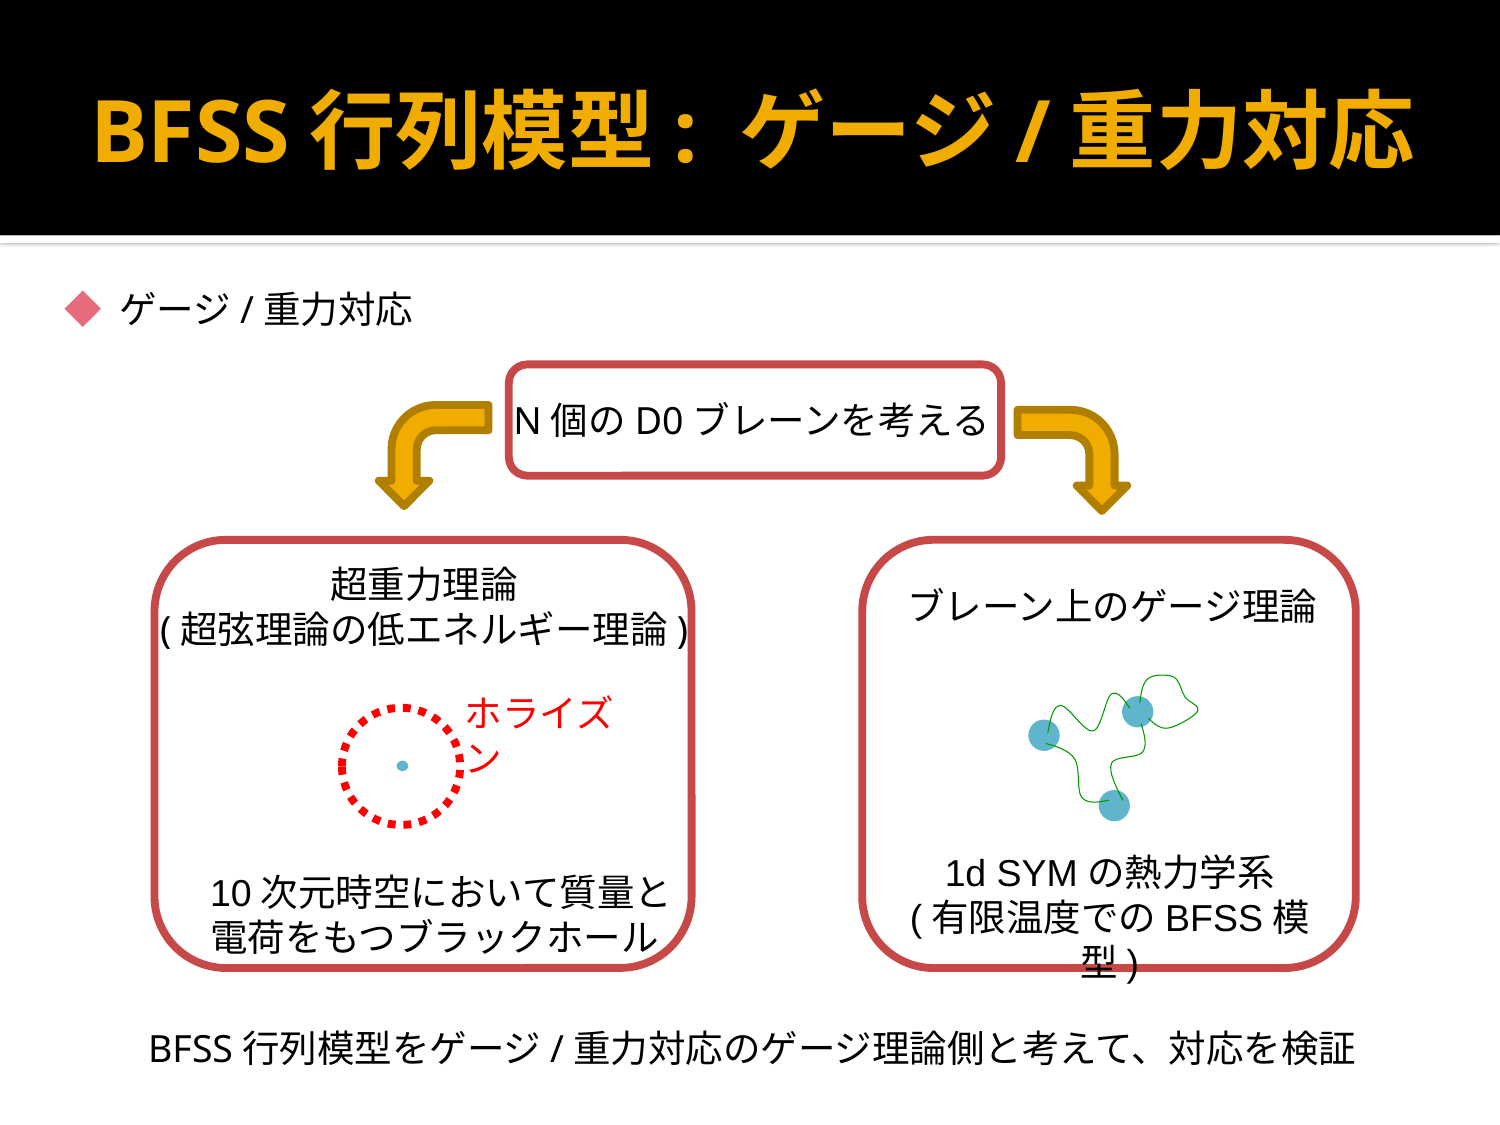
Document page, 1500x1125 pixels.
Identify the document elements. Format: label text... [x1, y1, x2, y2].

text_box 10次元時空において質量と電荷をもつブラックホール [195, 861, 692, 967]
text_box [504, 360, 1006, 480]
text_box [199, 967, 647, 972]
text_box [858, 535, 1360, 948]
text_box ◆ ゲージ/重力対応 [49, 278, 428, 338]
text_box [1013, 405, 1132, 515]
text_box 1d SYMの熱力学系 (有限温度でのBFSS模型) [878, 841, 1342, 991]
text_box [150, 659, 696, 966]
text_box BFSS行列模型をゲージ/重力対応のゲージ理論側と考えて、対応を検証 [133, 1017, 1372, 1078]
text_box ブレーン上のゲージ理論 [892, 575, 1333, 636]
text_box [1032, 674, 1201, 818]
text_box ホライズン [449, 683, 651, 788]
text_box [374, 401, 493, 511]
title BFSS行列模型: ゲージ/重力対応 [75, 25, 1425, 231]
text_box [178, 535, 668, 553]
text_box 超重力理論 (超弦理論の低エネルギー理論) [145, 553, 703, 659]
text_box [338, 703, 461, 829]
text_box N個のD0ブレーンを考える [498, 389, 1005, 450]
